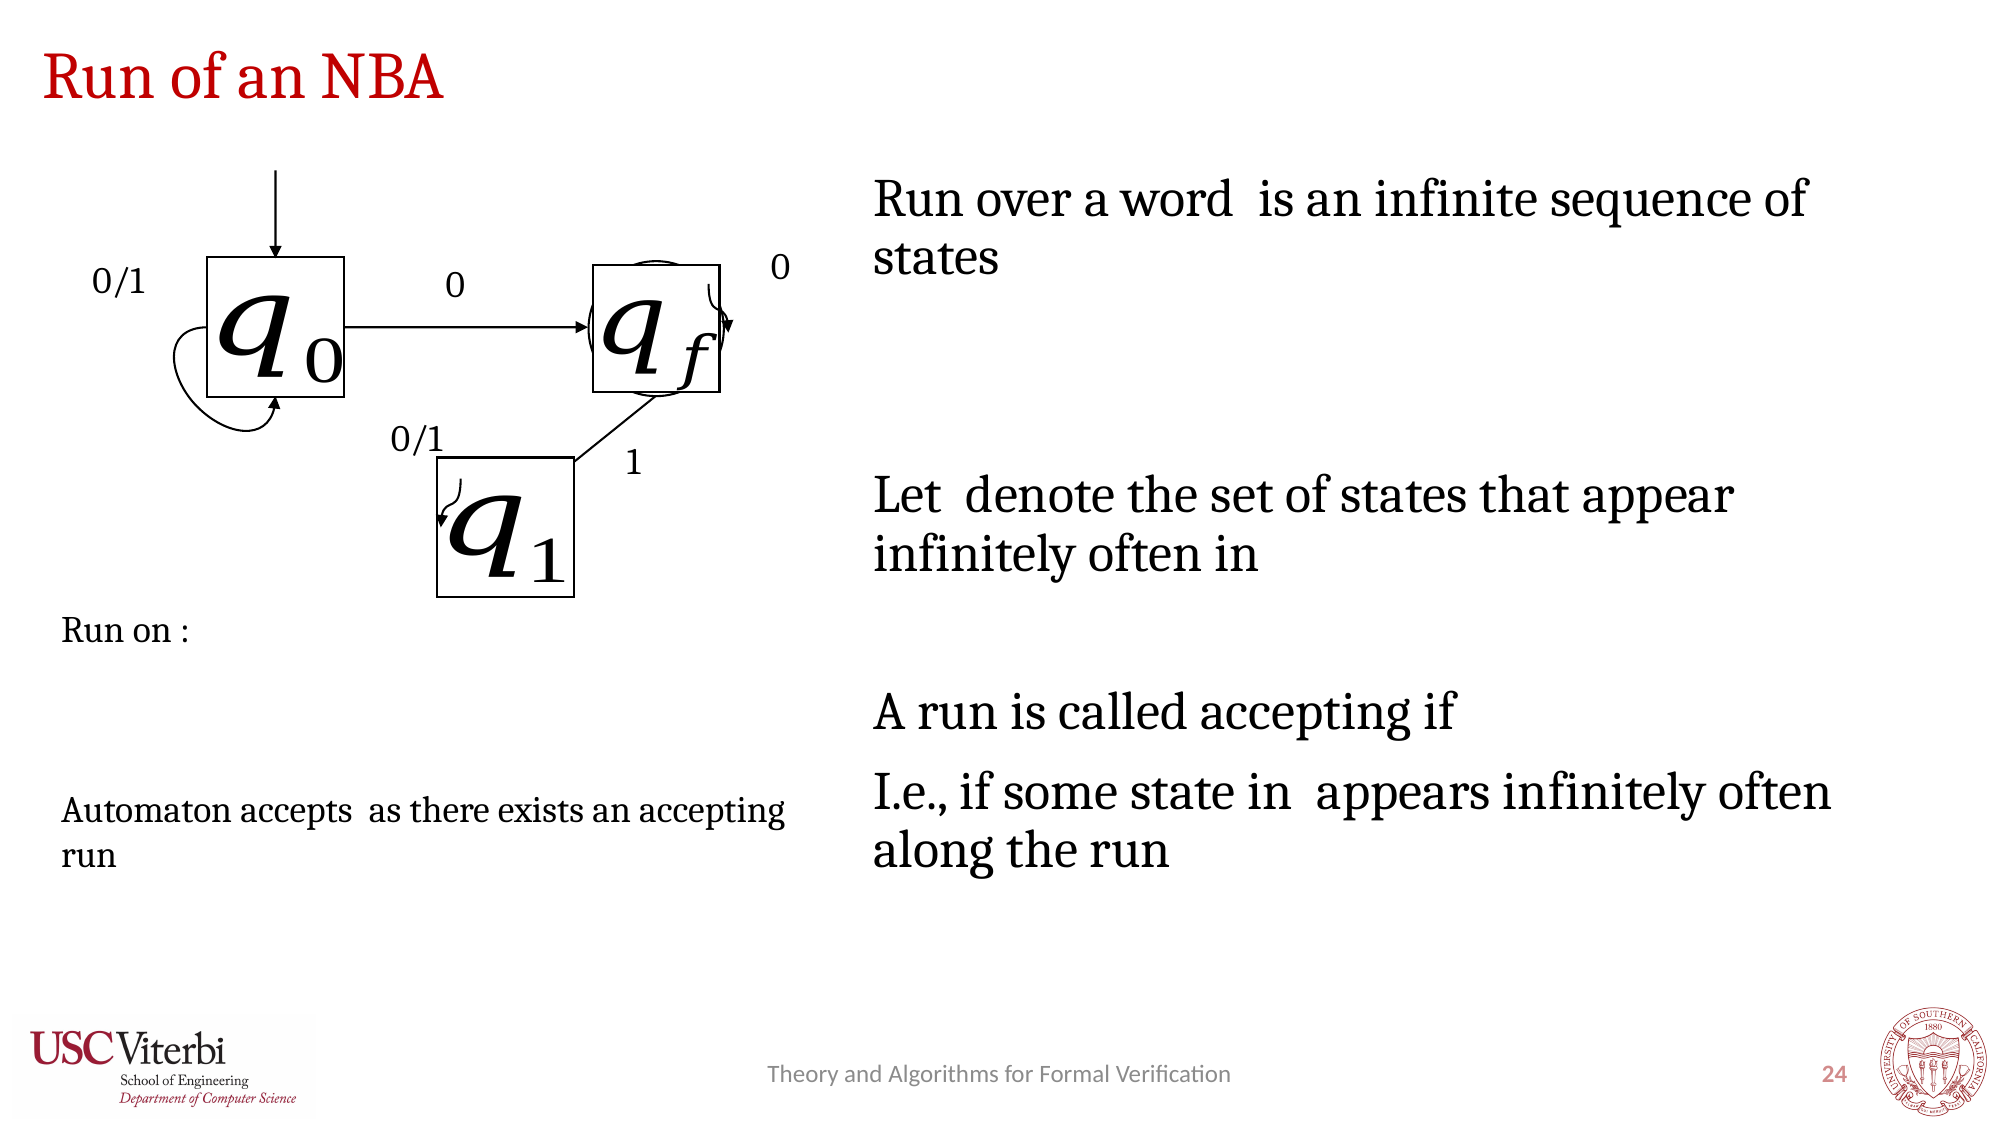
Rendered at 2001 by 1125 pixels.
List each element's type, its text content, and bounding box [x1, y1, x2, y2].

title Run of an NBA [27, 8, 1947, 147]
footer Theory and Algorithms for Formal Verification [662, 1042, 1338, 1103]
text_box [72, 170, 807, 597]
picture [1879, 1002, 1988, 1119]
slide_number 24 [1684, 1042, 1863, 1103]
picture [12, 1014, 316, 1119]
